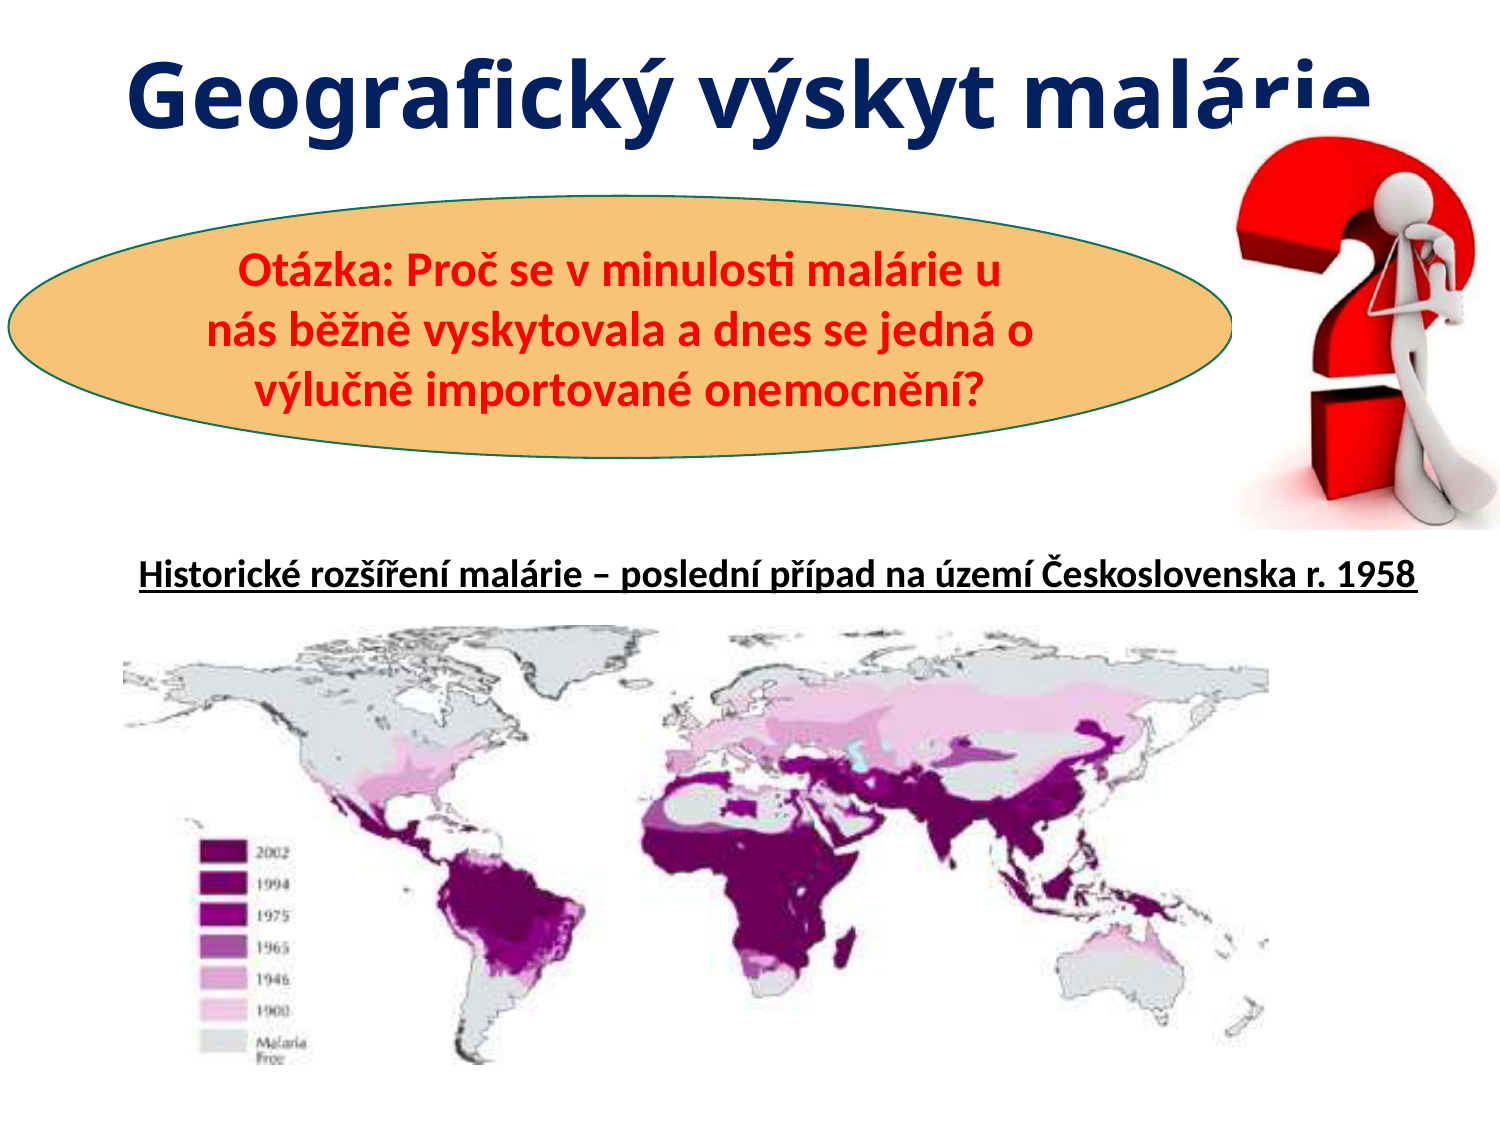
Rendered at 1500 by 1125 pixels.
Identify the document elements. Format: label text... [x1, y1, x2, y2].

picture [1232, 108, 1500, 530]
text_box Historické rozšíření malárie – poslední případ na území Československa r. 1958 [123, 540, 1456, 603]
text_box Otázka: Proč se v minulosti malárie u nás běžně vyskytovala a dnes se jedná o výlučně importované onemocnění? [7, 194, 1232, 460]
title Geografický výskyt malárie [103, 23, 1397, 174]
picture [123, 625, 1269, 1065]
